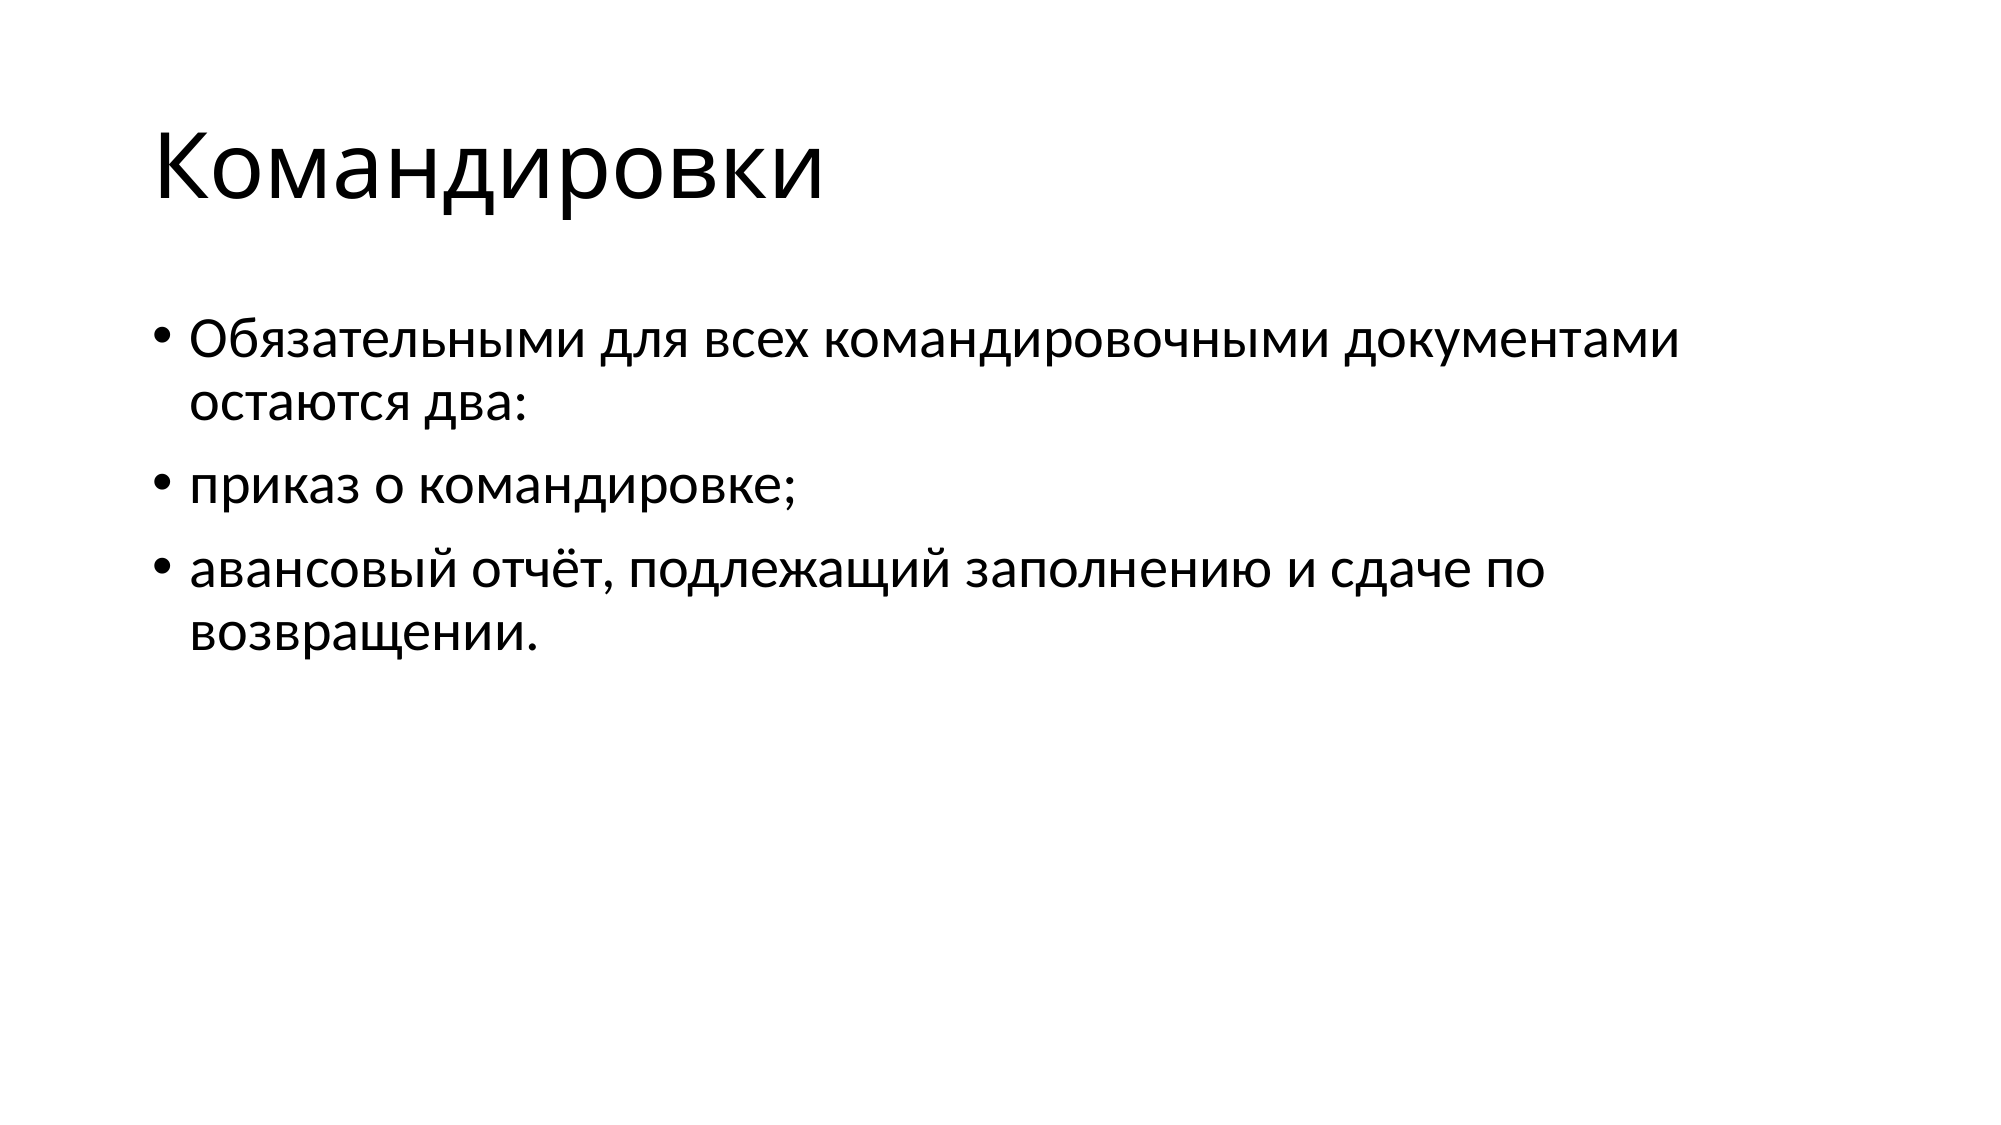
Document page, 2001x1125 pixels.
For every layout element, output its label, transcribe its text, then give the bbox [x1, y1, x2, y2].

title Командировки [137, 59, 1863, 278]
list Обязательными для всех командировочными документами остаются два: приказ о командировке; авансовый отчёт, подлежащий заполнению и сдаче по возвращении. [137, 299, 1863, 1014]
